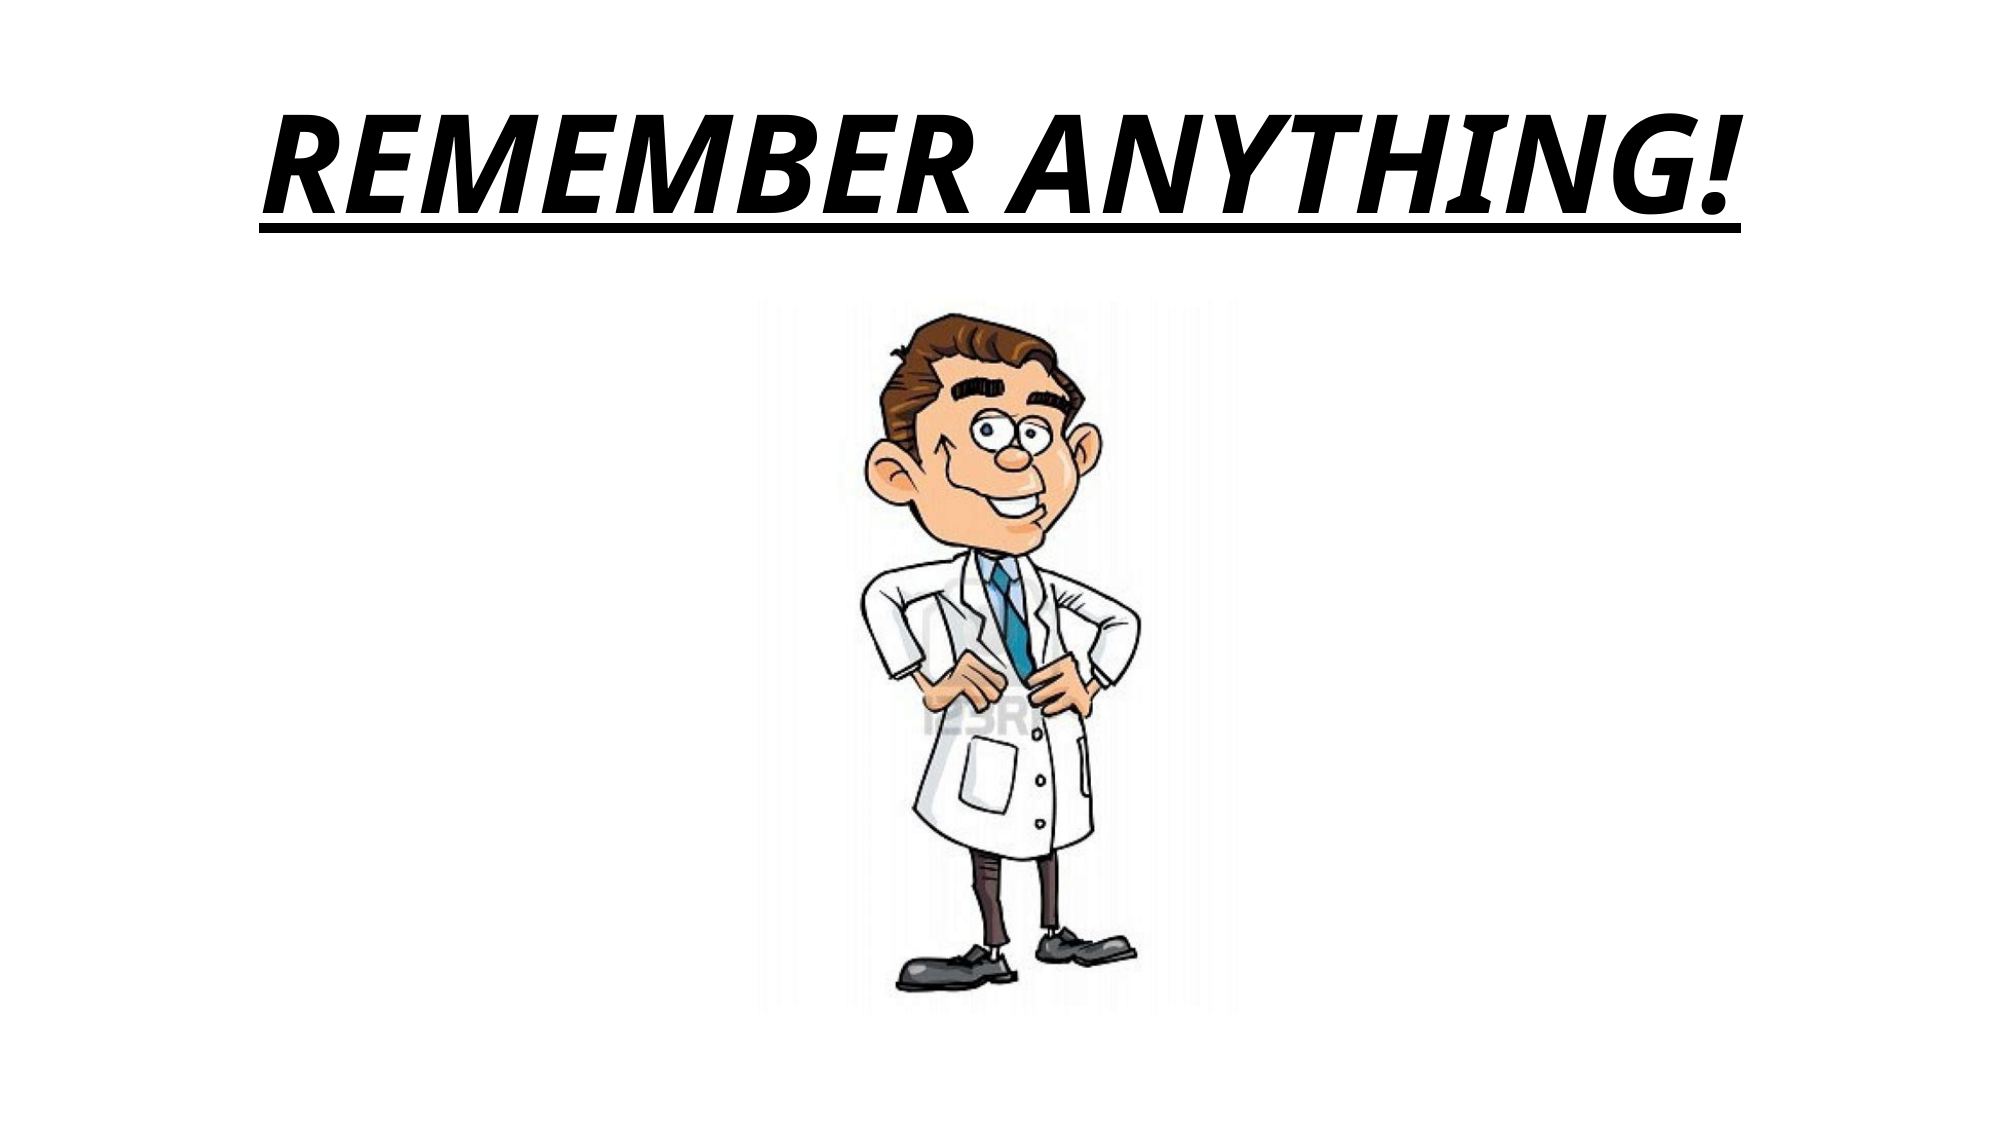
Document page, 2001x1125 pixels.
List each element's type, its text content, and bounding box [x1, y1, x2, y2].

title REMEMBER ANYTHING! [137, 59, 1863, 278]
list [756, 299, 1243, 1014]
